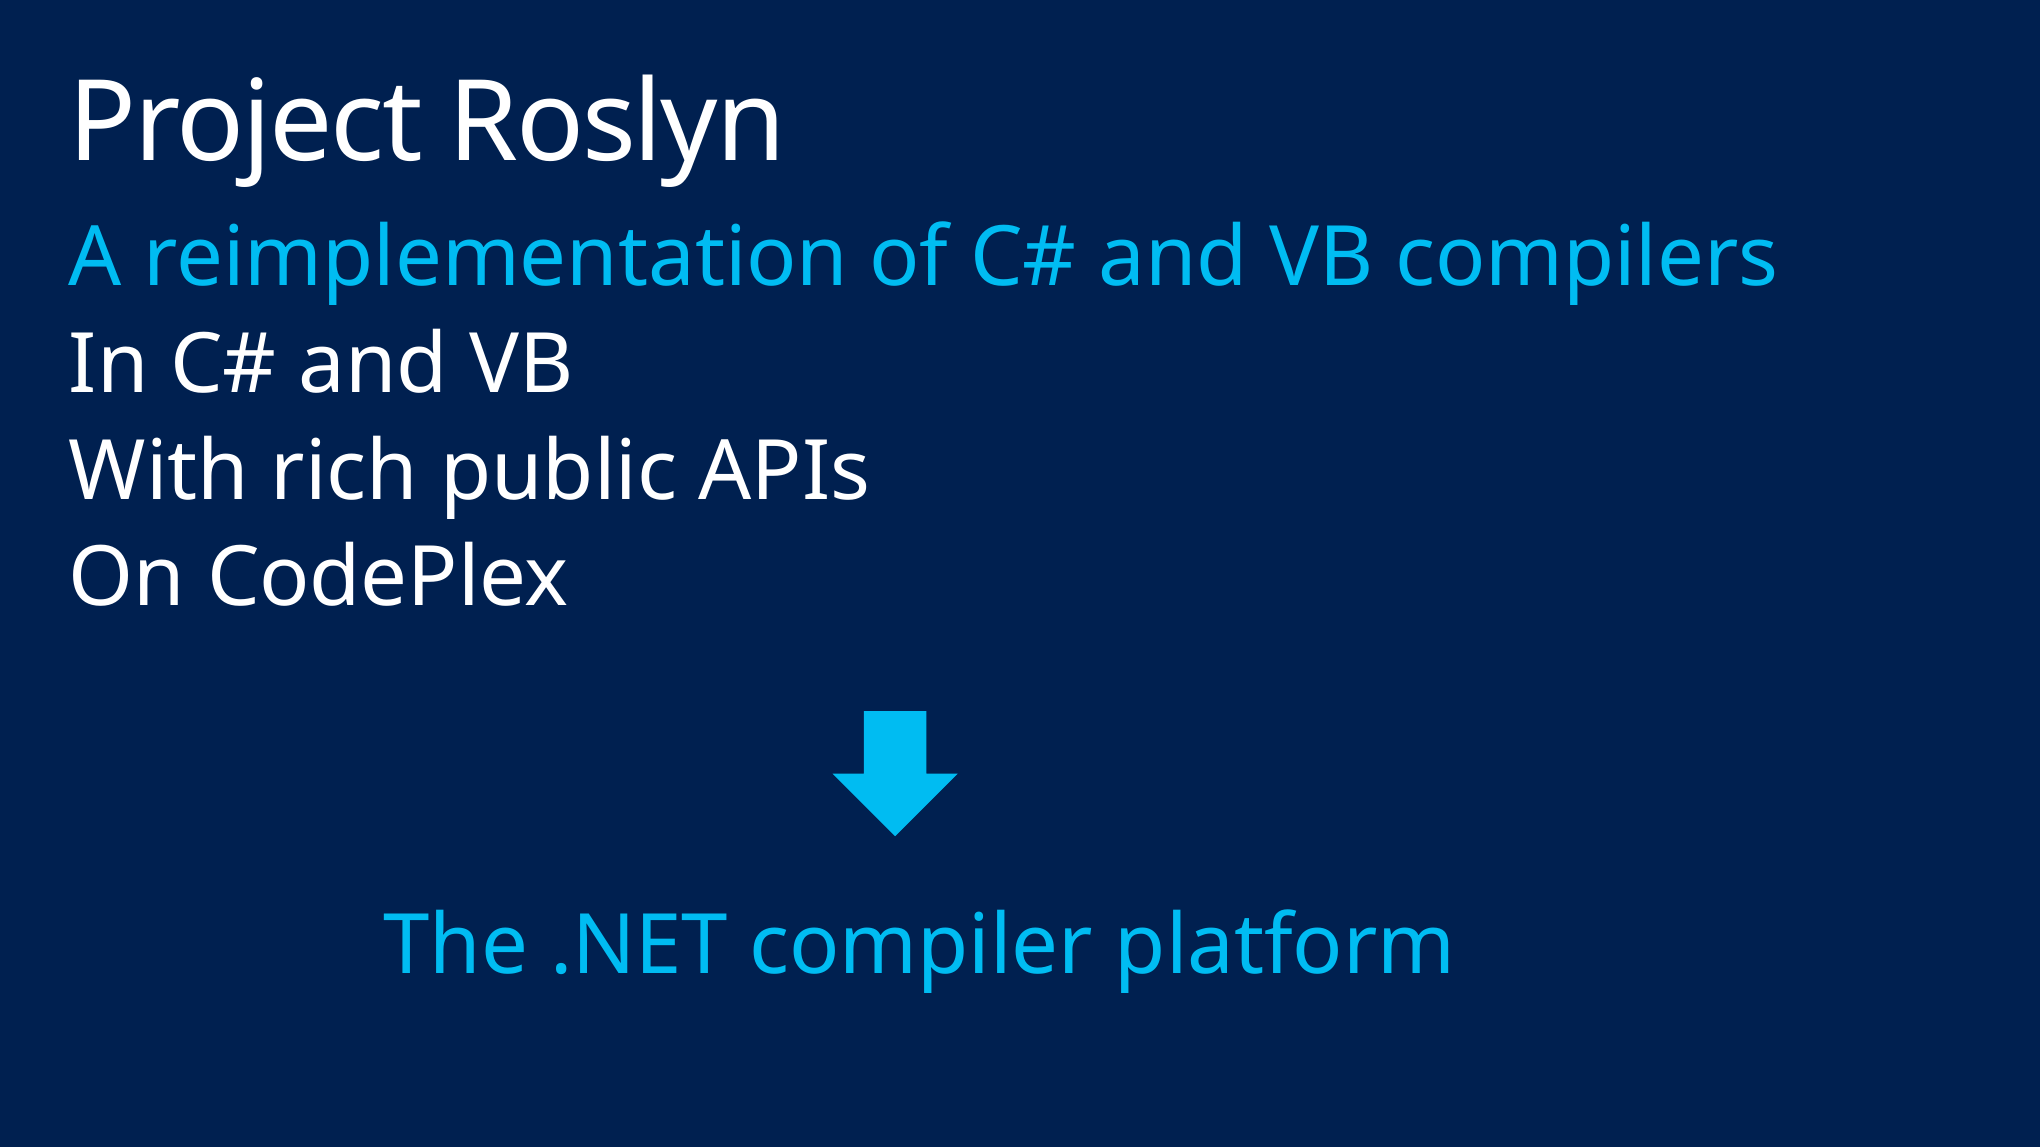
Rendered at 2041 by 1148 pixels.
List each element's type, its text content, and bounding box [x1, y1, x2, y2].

text_box The .NET compiler platform [45, 882, 1795, 998]
title Project Roslyn [45, 48, 1996, 199]
text_box [831, 710, 959, 837]
list A reimplementation of C# and VB compilers In C# and VB With rich public APIs On CodePlex [45, 199, 1996, 654]
